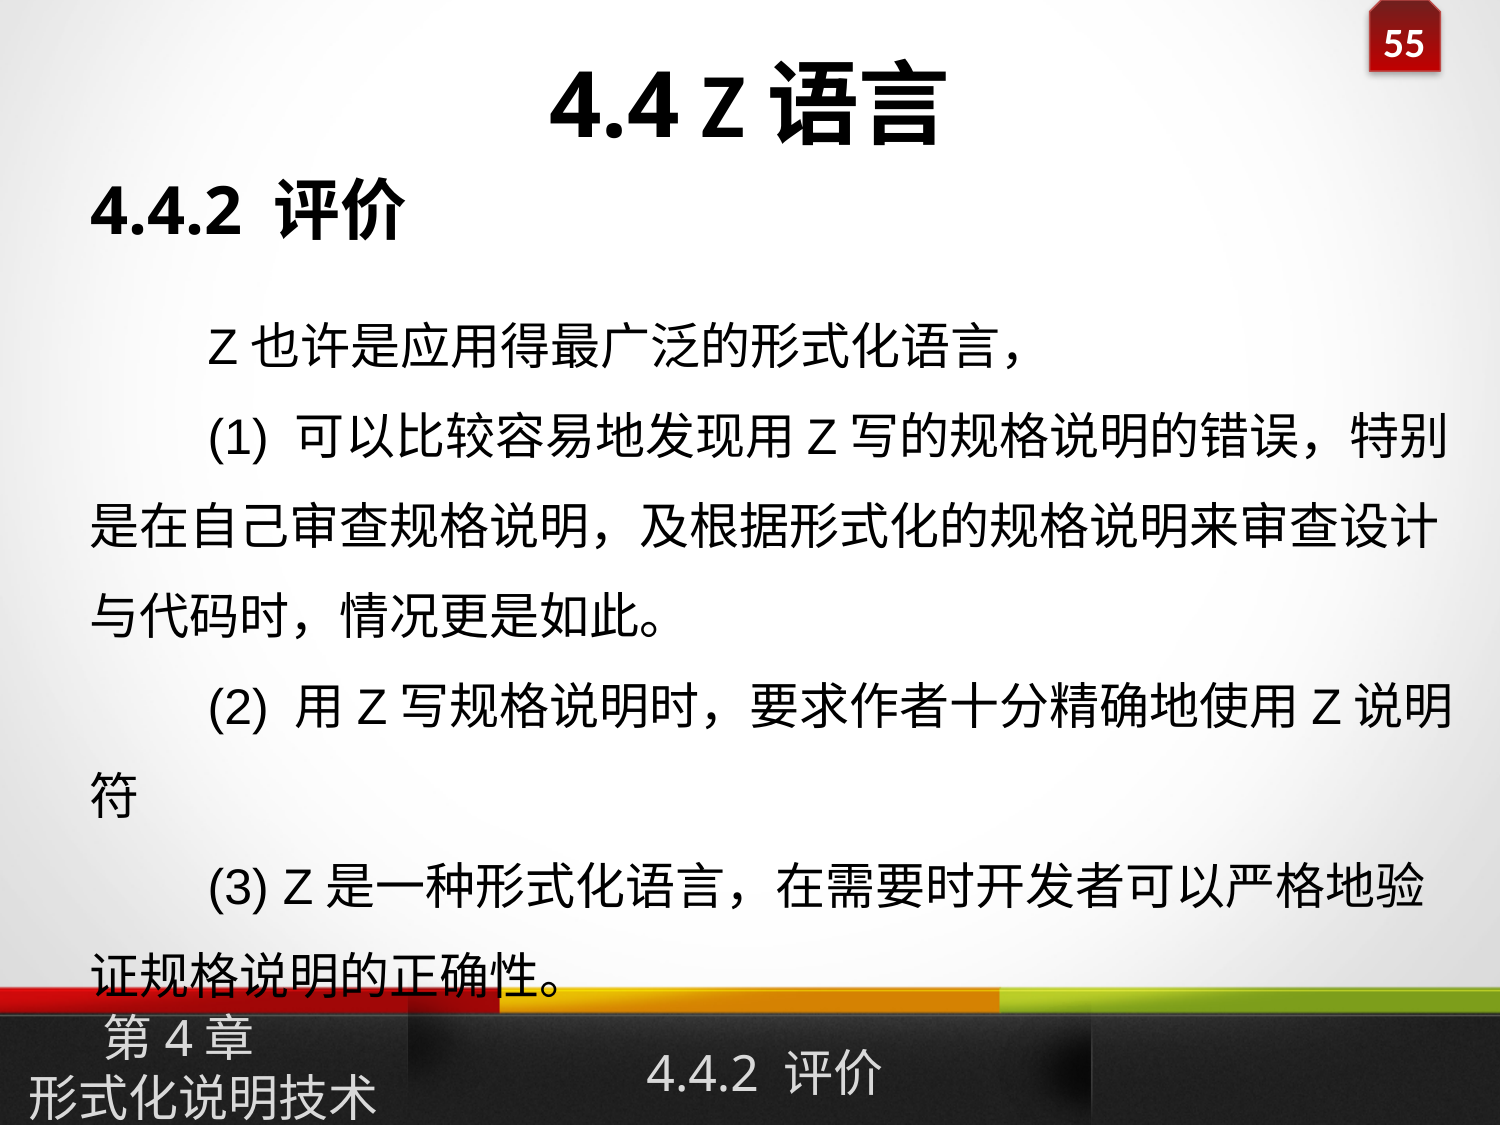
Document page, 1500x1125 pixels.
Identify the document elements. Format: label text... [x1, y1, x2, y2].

title 4.4 Z语言 [75, 7, 1425, 160]
list 4.4.2 评价 [75, 160, 1425, 261]
text_box 4.4.2 评价 [458, 1032, 1073, 1111]
picture [0, 0, 1500, 1125]
text_box 第4章 形式化说明技术 [0, 1027, 408, 1106]
text_box Z也许是应用得最广泛的形式化语言， (1) 可以比较容易地发现用Z写的规格说明的错误，特别是在自己审查规格说明，及根据形式化的规格说明来审查设计与代码时，情况更是如此。 (2) 用Z写规格说明时，要求作者十分精确地使用Z说明符 (3) Z是一种形式化语言，在需要时开发者可以严格地验证规格说明的正确性。 [74, 277, 1480, 1012]
